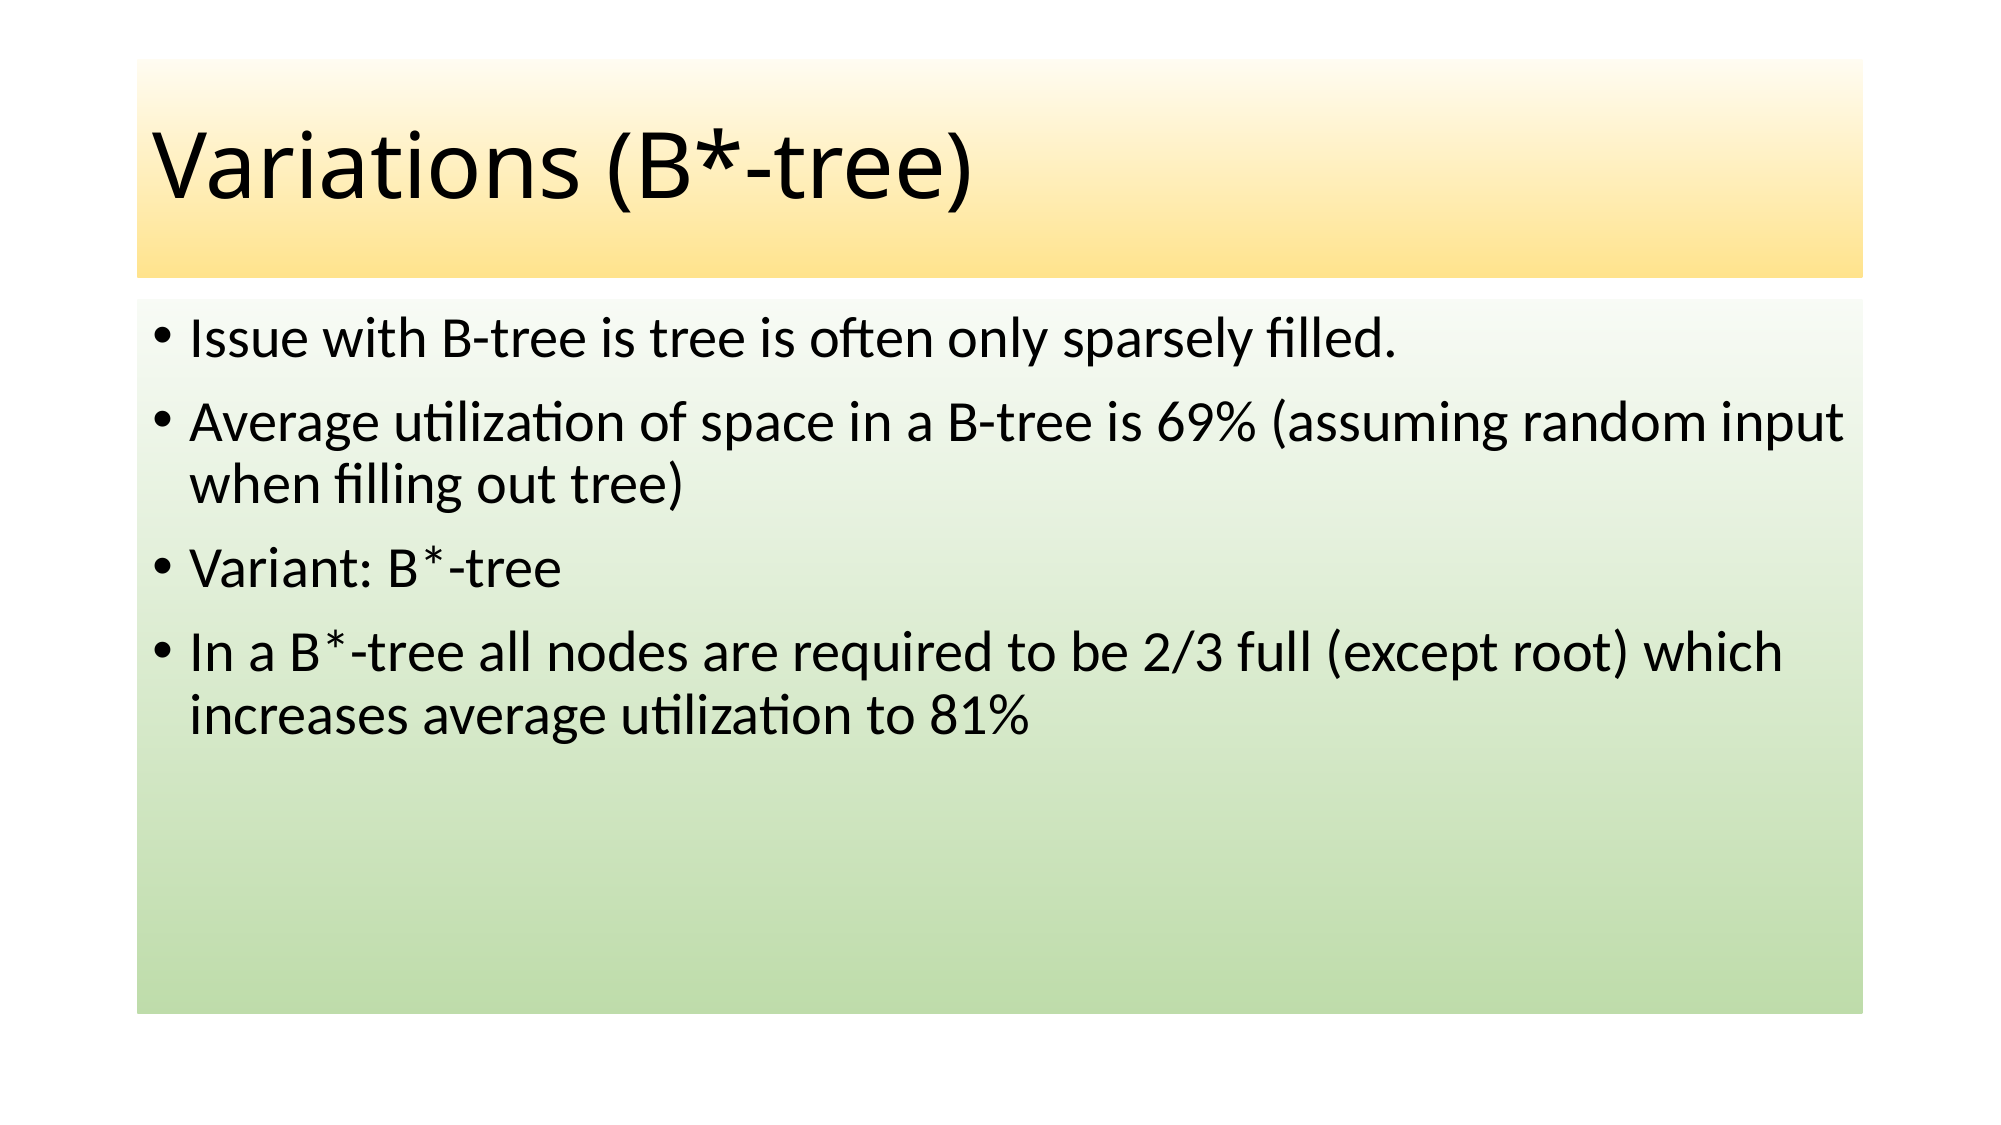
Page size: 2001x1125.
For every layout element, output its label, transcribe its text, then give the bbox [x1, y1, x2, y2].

title Variations (B*-tree) [137, 59, 1863, 278]
list Issue with B-tree is tree is often only sparsely filled. Average utilization of space in a B-tree is 69% (assuming random input when filling out tree) Variant: B*-tree In a B*-tree all nodes are required to be 2/3 full (except root) which increases average utilization to 81% [137, 299, 1863, 1014]
